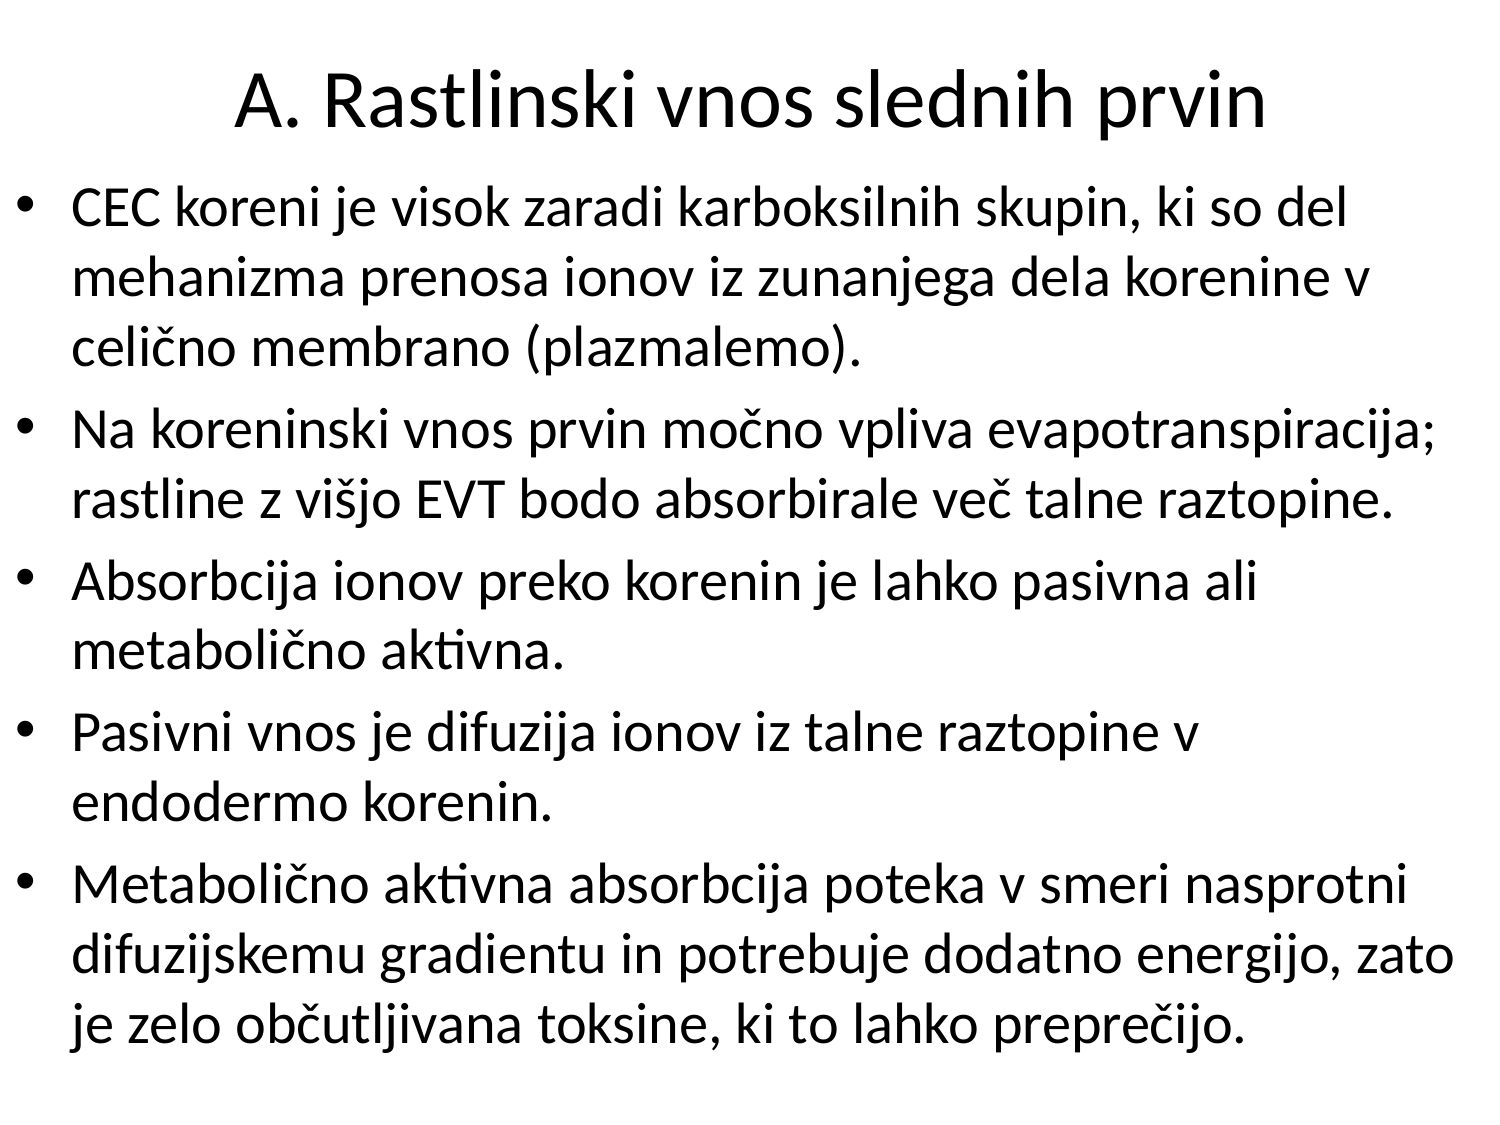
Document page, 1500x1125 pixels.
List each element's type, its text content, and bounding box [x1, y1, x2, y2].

title A. Rastlinski vnos slednih prvin [76, 0, 1428, 160]
list CEC koreni je visok zaradi karboksilnih skupin, ki so del mehanizma prenosa ionov iz zunanjega dela korenine v celično membrano (plazmalemo). Na koreninski vnos prvin močno vpliva evapotranspiracija; rastline z višjo EVT bodo absorbirale več talne raztopine. Absorbcija ionov preko korenin je lahko pasivna ali metabolično aktivna. Pasivni vnos je difuzija ionov iz talne raztopine v endodermo korenin. Metabolično aktivna absorbcija poteka v smeri nasprotni difuzijskemu gradientu in potrebuje dodatno energijo, zato je zelo občutljivana toksine, ki to lahko preprečijo. [0, 160, 1500, 1125]
